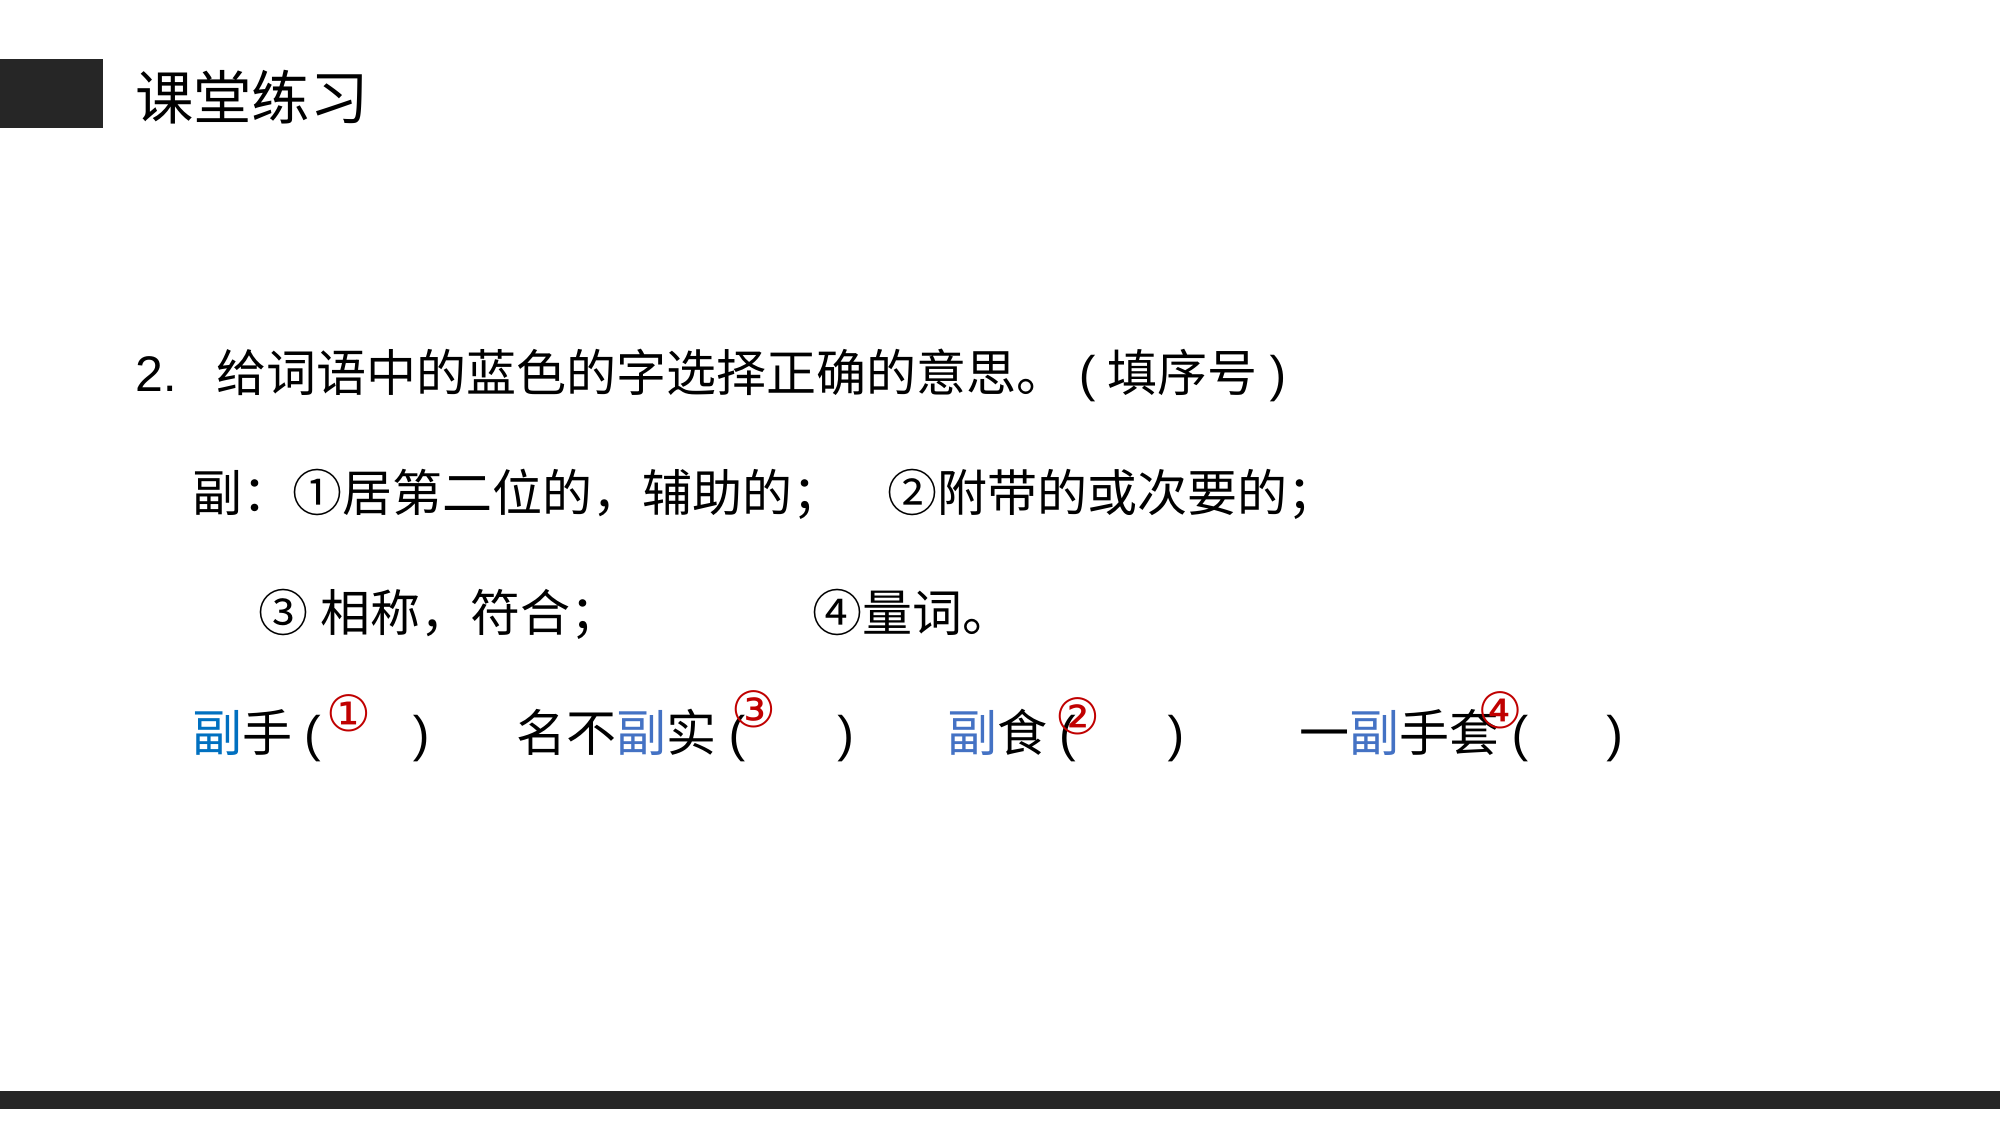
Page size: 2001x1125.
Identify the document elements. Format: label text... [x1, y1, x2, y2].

text_box ③ [716, 670, 791, 746]
text_box ② [1040, 676, 1115, 752]
text_box 2. 给词语中的蓝色的字选择正确的意思。(填序号) 副：①居第二位的，辅助的； ②附带的或次要的； ③相称，符合； ④量词。 副手( ) 名不副实( ) 副食( ) 一副手套( ) [120, 274, 1696, 770]
text_box 课堂练习 [120, 53, 491, 139]
text_box ① [311, 673, 386, 749]
text_box ④ [1462, 671, 1538, 747]
